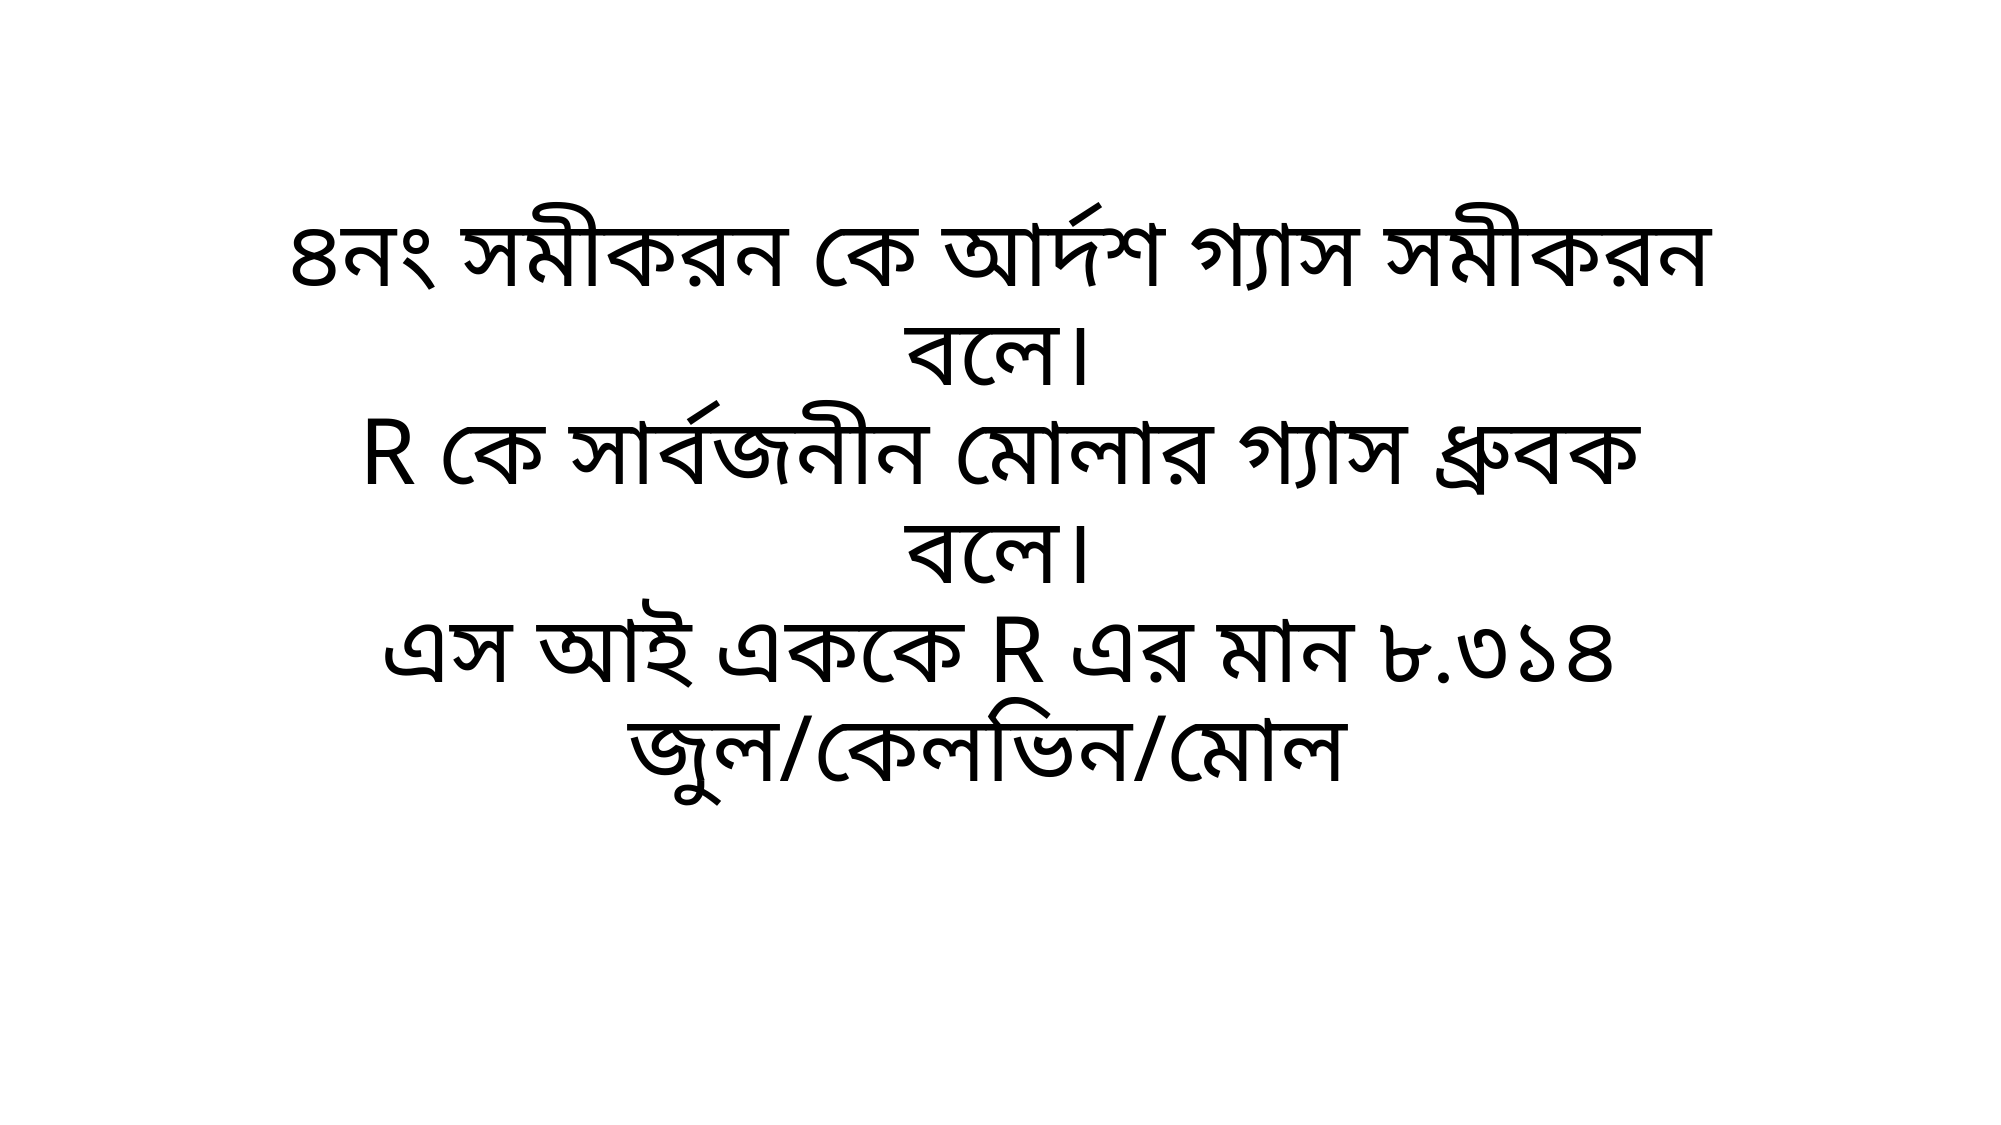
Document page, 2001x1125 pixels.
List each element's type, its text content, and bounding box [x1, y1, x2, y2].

title ৪নং সমীকরন কে আর্দশ গ্যাস সমীকরন বলে। R কে সার্বজনীন মোলার গ্যাস ধ্রুবক বলে। এস আই এককে R এর মান ৮.৩১৪ জুল/কেলভিন/মোল [249, 93, 1750, 916]
